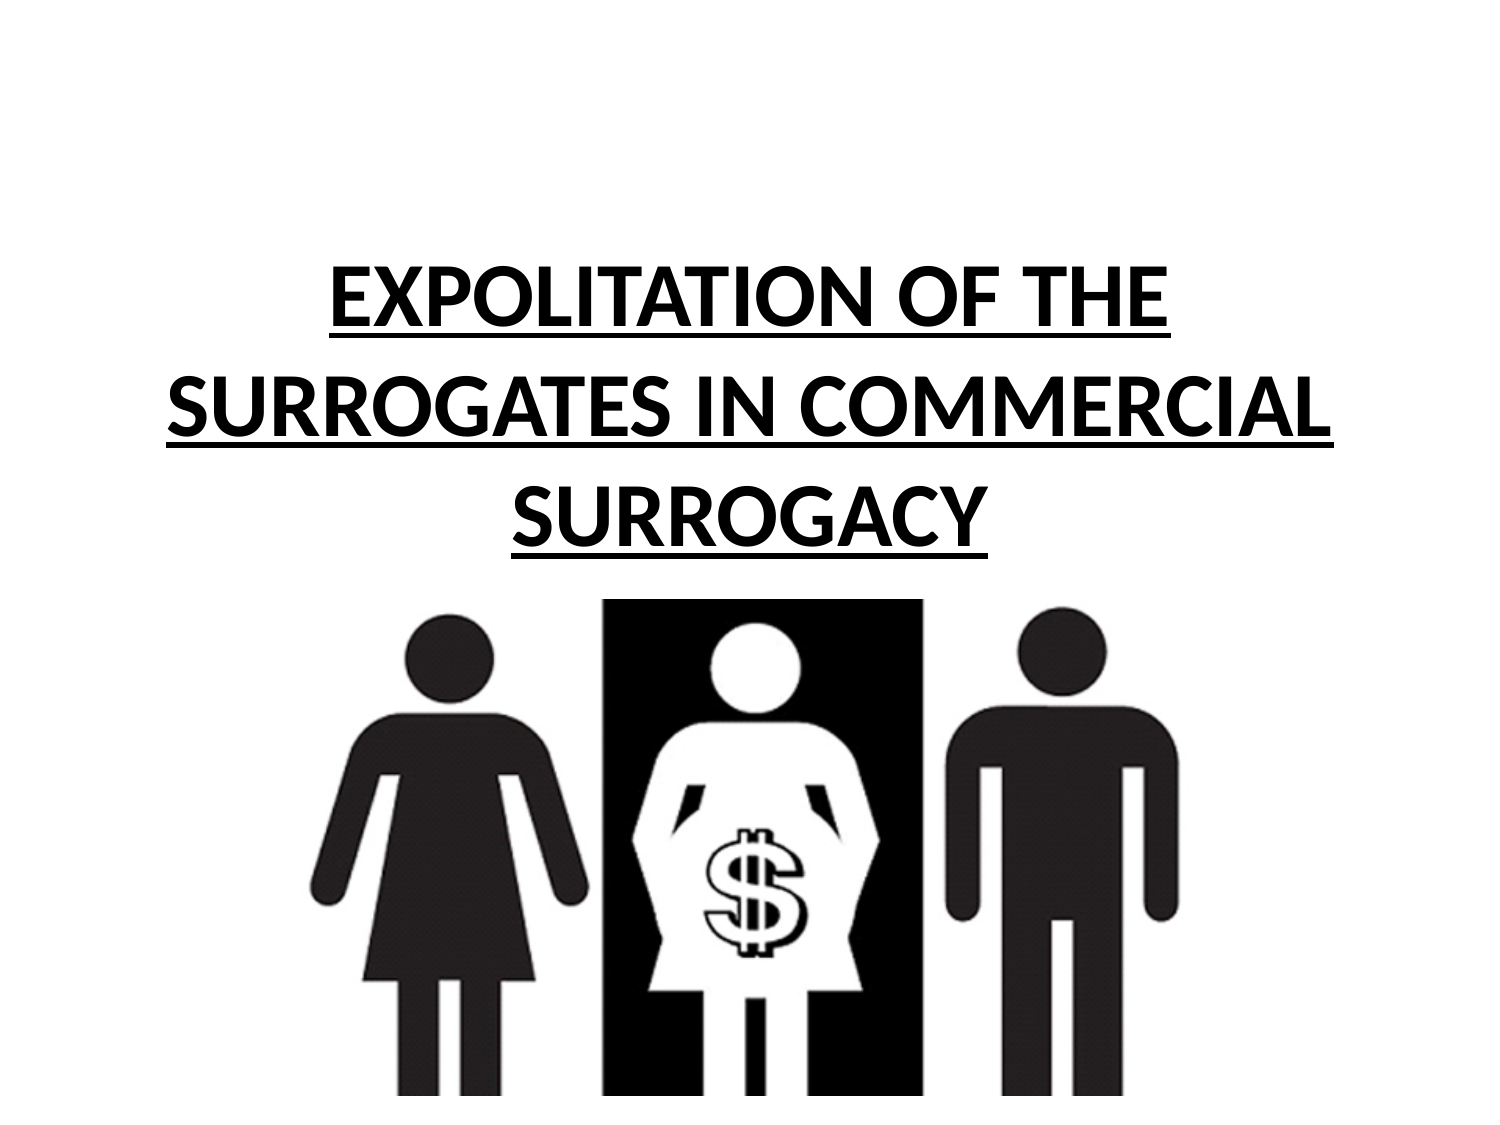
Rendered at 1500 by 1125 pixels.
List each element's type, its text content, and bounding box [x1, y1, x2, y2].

picture [300, 599, 1200, 1096]
title EXPOLITATION OF THE SURROGATES IN COMMERCIAL SURROGACY [112, 112, 1388, 688]
